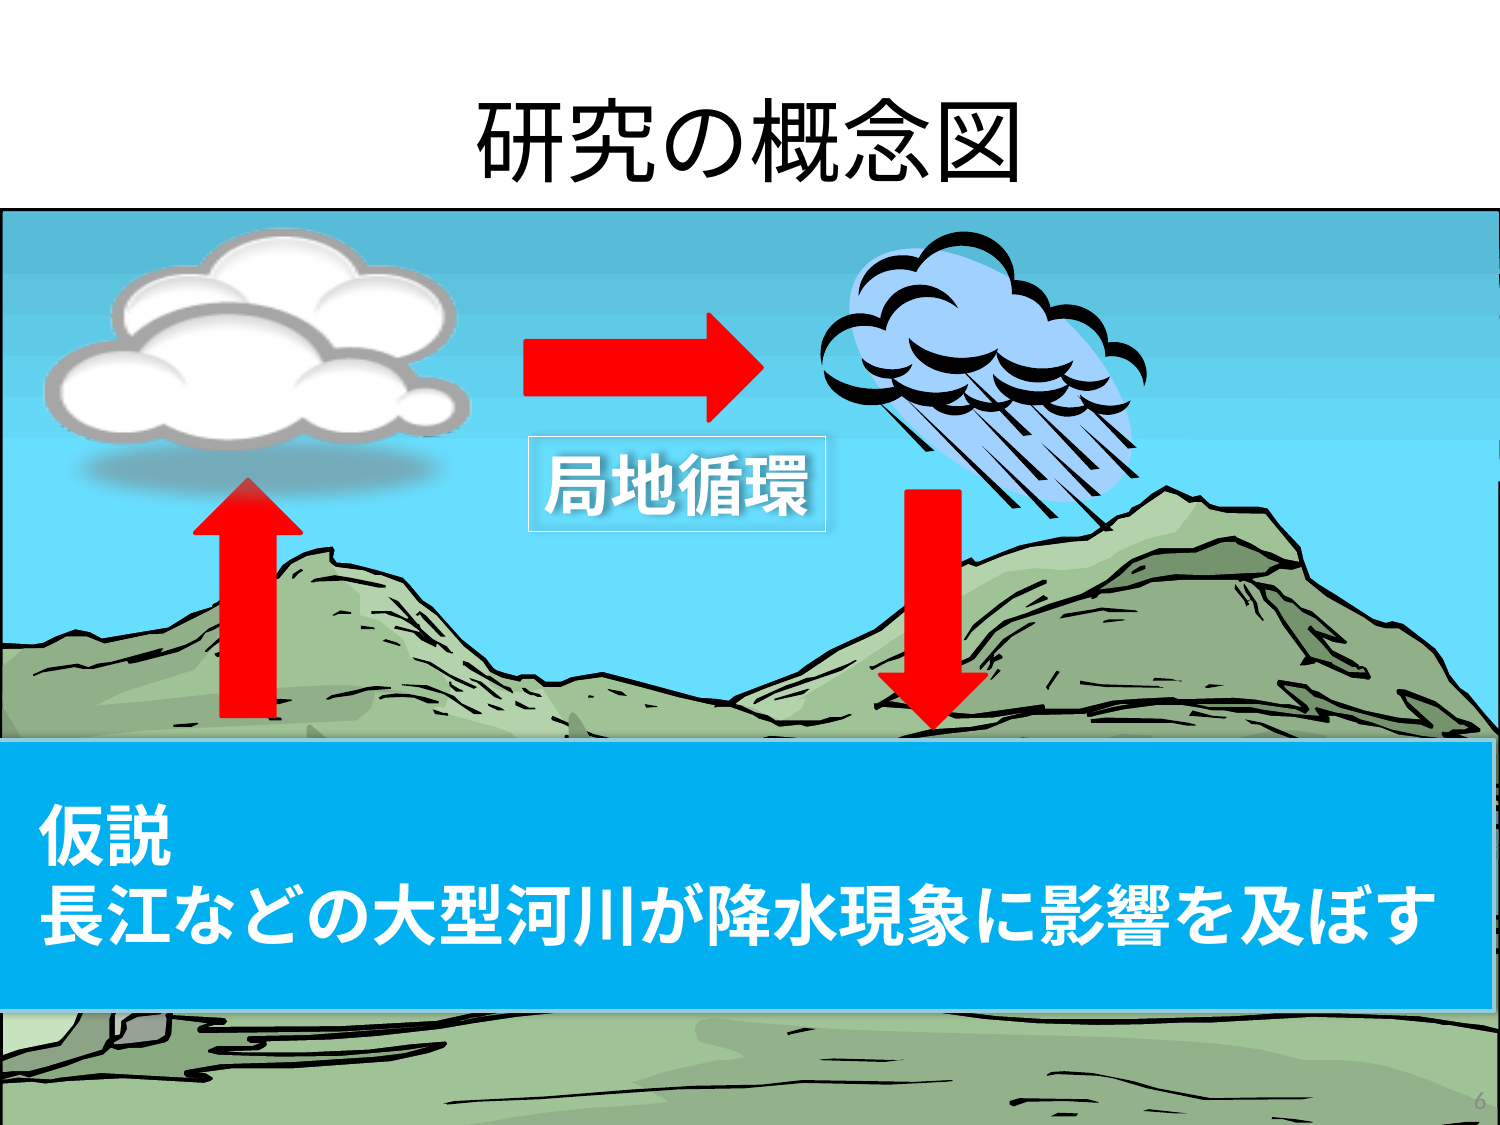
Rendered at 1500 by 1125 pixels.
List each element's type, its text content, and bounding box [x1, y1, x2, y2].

picture [999, 922, 1032, 940]
picture [113, 886, 126, 896]
picture [730, 884, 769, 945]
picture [979, 889, 993, 942]
picture [776, 900, 799, 939]
picture [623, 887, 631, 945]
picture [508, 904, 522, 914]
picture [1002, 894, 1030, 902]
picture [111, 825, 129, 830]
picture [642, 888, 683, 943]
picture [1108, 884, 1169, 927]
picture [840, 887, 865, 935]
picture [1042, 932, 1053, 943]
picture [859, 887, 903, 945]
title 研究の概念図 [75, 45, 1425, 206]
picture [484, 885, 498, 920]
picture [42, 886, 101, 945]
picture [0, 207, 1500, 1125]
picture [910, 884, 968, 946]
picture [685, 886, 702, 921]
picture [40, 805, 61, 865]
picture [192, 908, 231, 944]
picture [1379, 887, 1434, 944]
picture [287, 888, 294, 897]
picture [710, 887, 730, 945]
picture [1068, 922, 1103, 945]
picture [108, 815, 131, 820]
picture [111, 920, 127, 943]
picture [695, 883, 702, 892]
picture [294, 885, 302, 894]
picture [1080, 904, 1101, 921]
picture [1080, 886, 1099, 902]
picture [510, 921, 525, 944]
picture [109, 904, 123, 914]
picture [1047, 916, 1075, 945]
picture [310, 891, 366, 942]
picture [215, 896, 232, 909]
picture [111, 834, 129, 839]
picture [1311, 889, 1325, 944]
picture [1329, 887, 1367, 943]
picture [1042, 886, 1080, 912]
picture [111, 804, 170, 865]
picture [59, 807, 102, 865]
picture [126, 890, 169, 941]
picture [442, 886, 501, 943]
picture [1243, 887, 1303, 945]
picture [375, 884, 434, 944]
picture [1365, 885, 1370, 893]
picture [603, 890, 610, 939]
picture [177, 886, 209, 930]
picture [1179, 887, 1231, 943]
picture [791, 884, 835, 945]
picture [575, 887, 590, 945]
picture [249, 889, 292, 943]
picture [479, 888, 485, 909]
picture [530, 903, 550, 931]
picture [111, 806, 129, 811]
picture [1118, 930, 1160, 945]
picture [511, 886, 569, 945]
